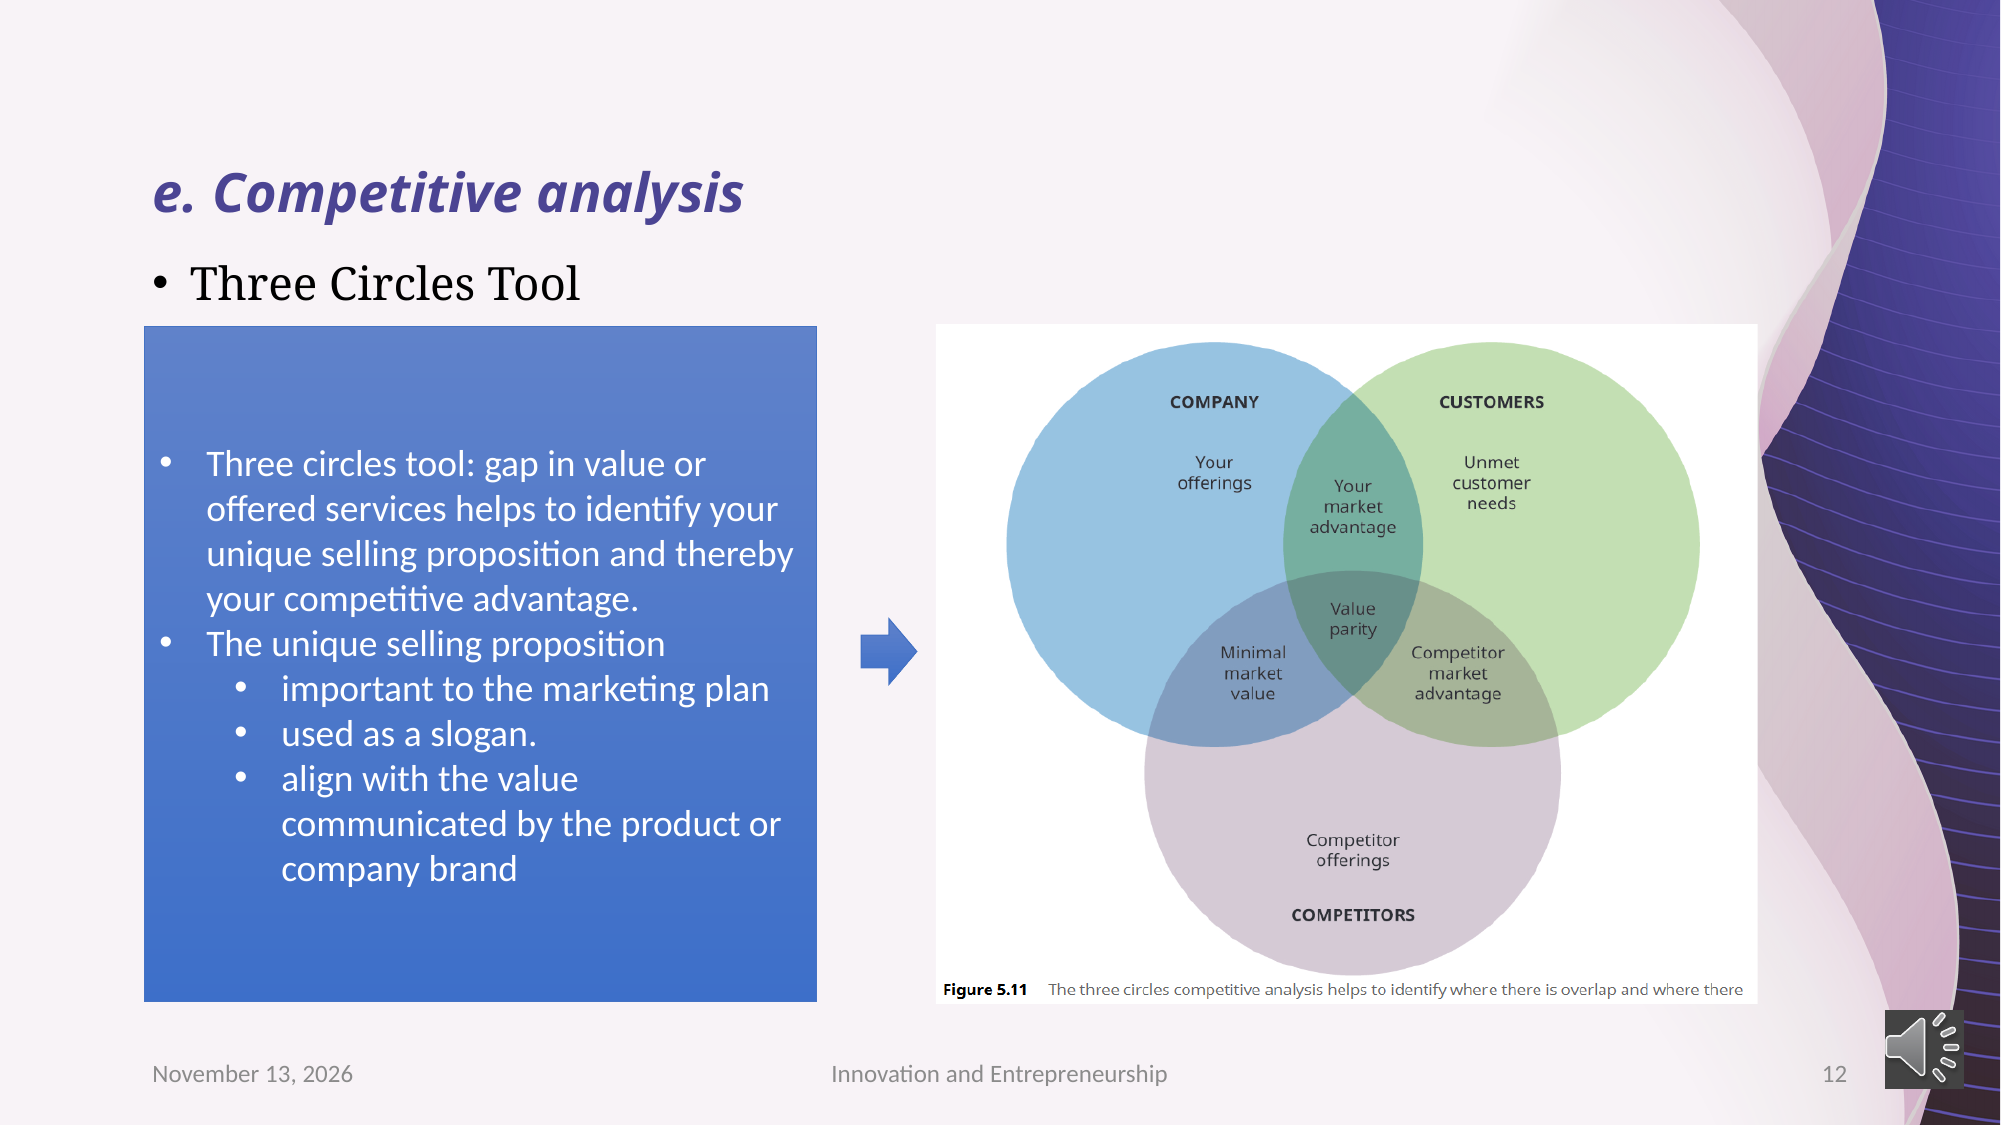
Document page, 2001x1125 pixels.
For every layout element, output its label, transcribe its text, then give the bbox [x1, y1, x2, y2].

text_box Three circles tool: gap in value or offered services helps to identify your unique selling proposition and thereby your competitive advantage. The unique selling proposition important to the marketing plan used as a slogan. align with the value communicated by the product or company brand [144, 326, 817, 1002]
footer Innovation and Entrepreneurship [662, 1042, 1338, 1103]
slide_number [137, 1042, 588, 1103]
slide_number 12 [1412, 1042, 1863, 1103]
list e. Competitive analysis Three Circles Tool [137, 157, 1695, 1047]
text_box [860, 617, 918, 686]
picture [935, 0, 2001, 1125]
